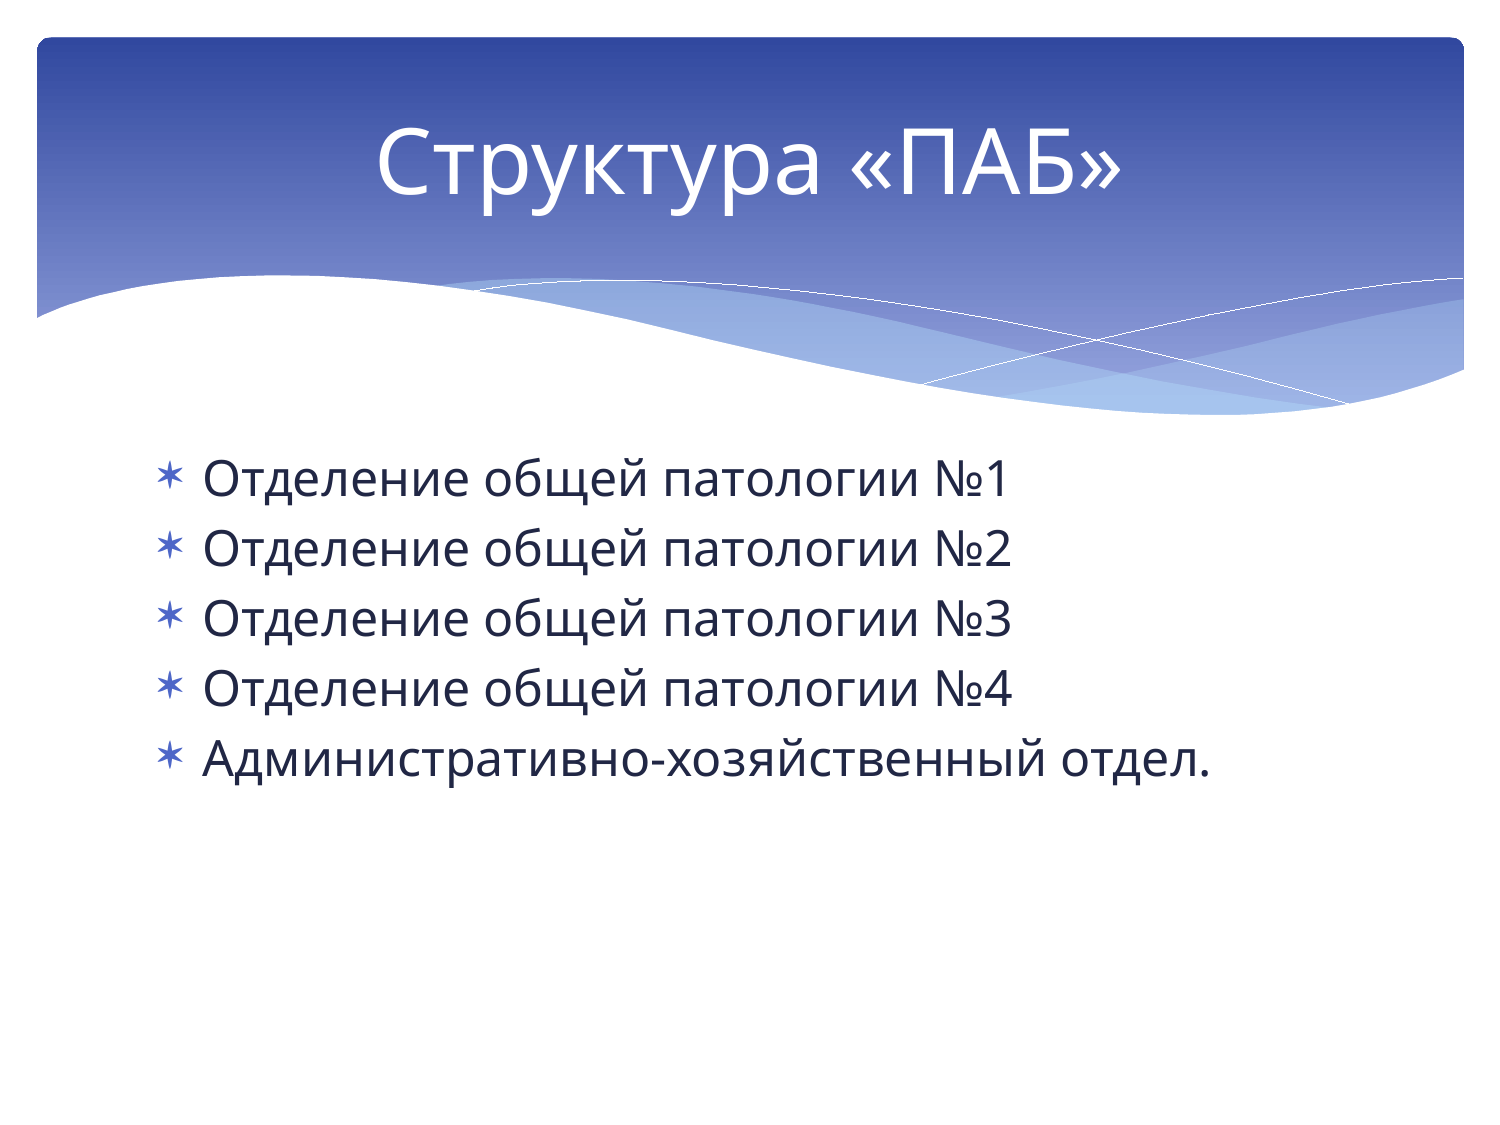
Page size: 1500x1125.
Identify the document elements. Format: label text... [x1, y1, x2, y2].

title Структура «ПАБ» [75, 55, 1425, 261]
list Отделение общей патологии №1 Отделение общей патологии №2 Отделение общей патологии №3 Отделение общей патологии №4 Административно-хозяйственный отдел. [142, 438, 1359, 1005]
